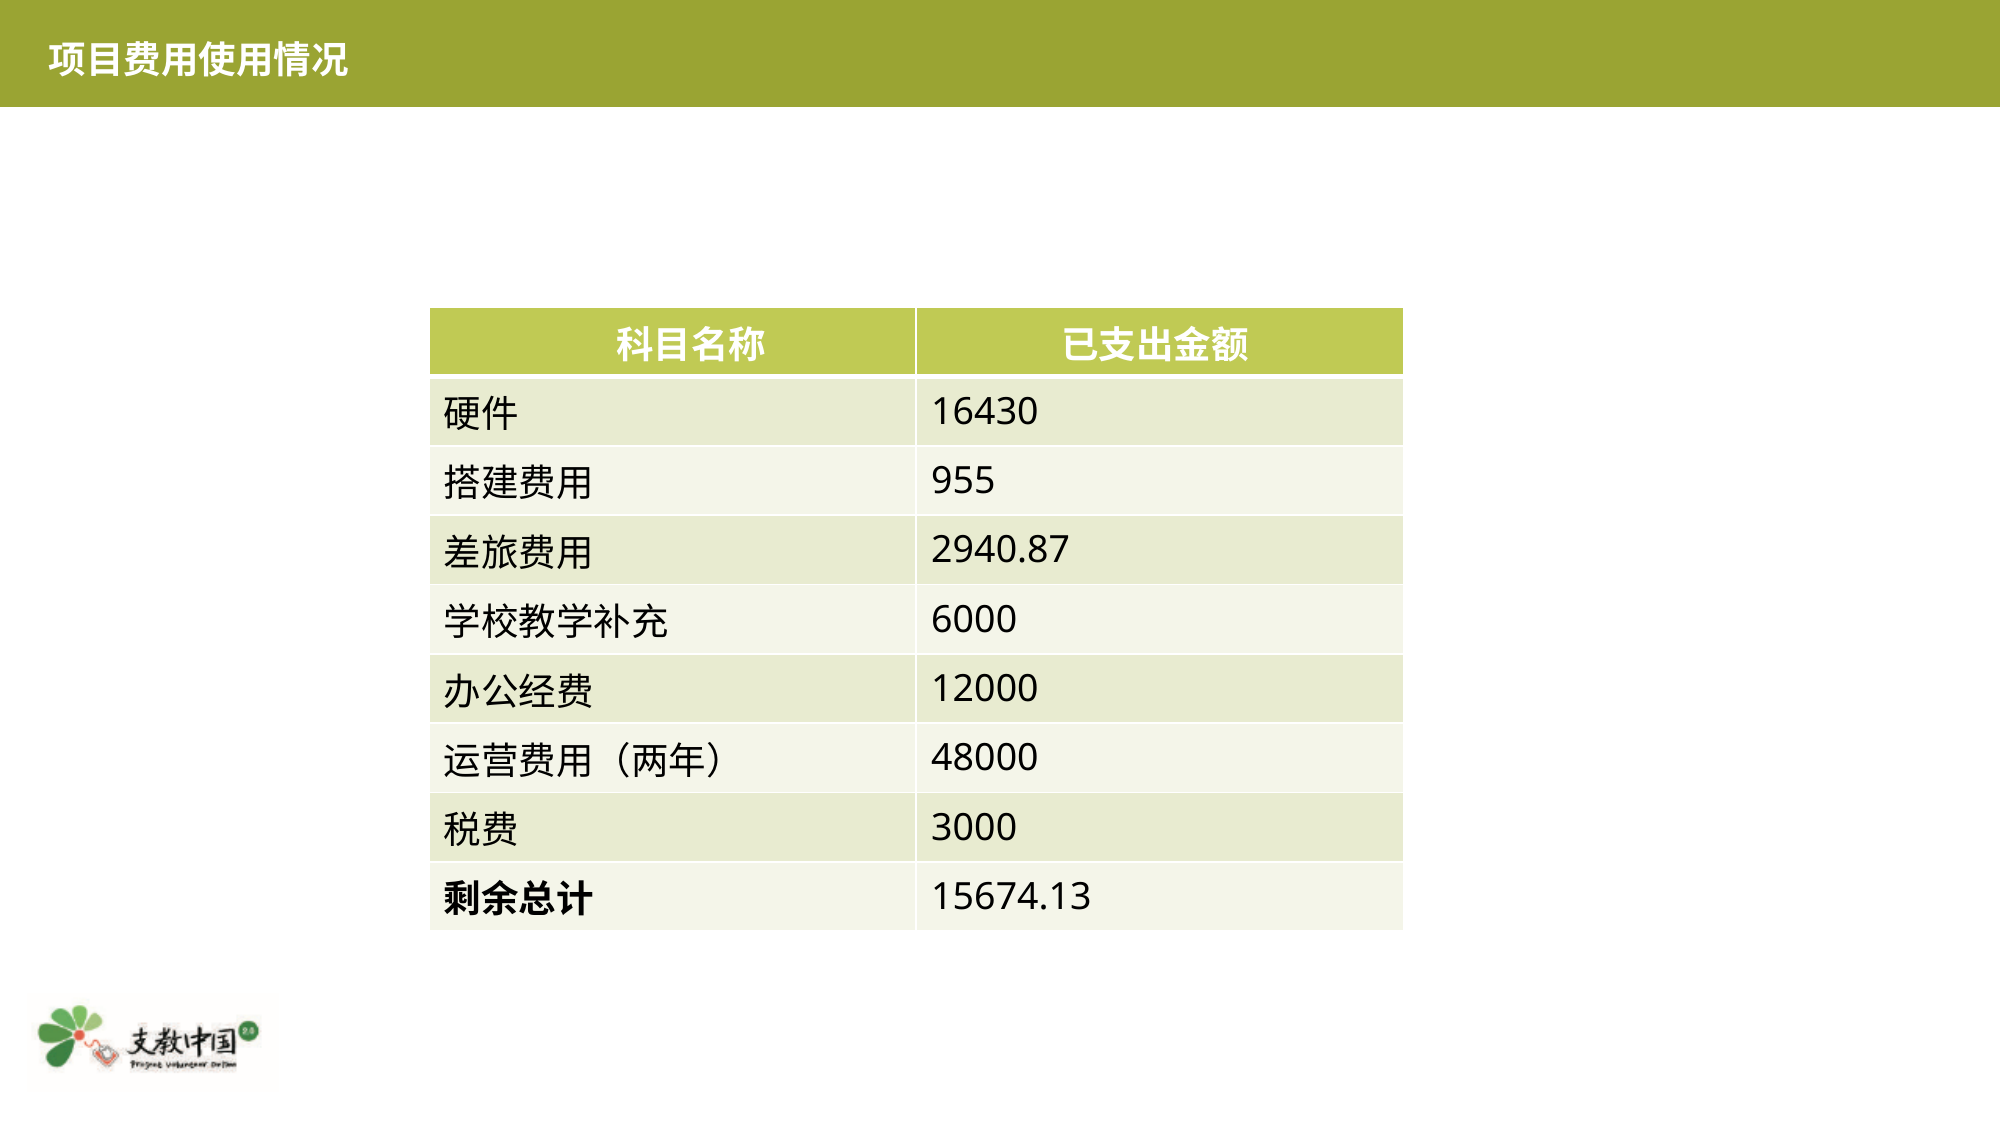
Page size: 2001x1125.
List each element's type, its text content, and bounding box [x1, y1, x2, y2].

table_cell 硬件 [430, 379, 915, 445]
picture [27, 993, 279, 1092]
table_cell 15674.13 [917, 863, 1403, 930]
table_cell 办公经费 [430, 655, 915, 722]
table_cell 搭建费用 [430, 447, 915, 514]
table_cell 6000 [917, 585, 1403, 653]
table_cell 差旅费用 [430, 516, 915, 584]
table_cell 2940.87 [917, 516, 1403, 584]
table_cell 运营费用（两年） [430, 724, 915, 792]
table_header 科目名称 [430, 308, 915, 374]
table_cell 48000 [917, 724, 1403, 792]
table_cell 学校教学补充 [430, 585, 915, 653]
list 项目费用使用情况 [34, 33, 661, 93]
table_cell 剩余总计 [430, 863, 915, 930]
table_cell 955 [917, 447, 1403, 514]
table_cell 税费 [430, 793, 915, 861]
table_header 已支出金额 [917, 308, 1403, 374]
table_cell 16430 [917, 379, 1403, 445]
table_cell 3000 [917, 793, 1403, 861]
table_cell 12000 [917, 655, 1403, 722]
